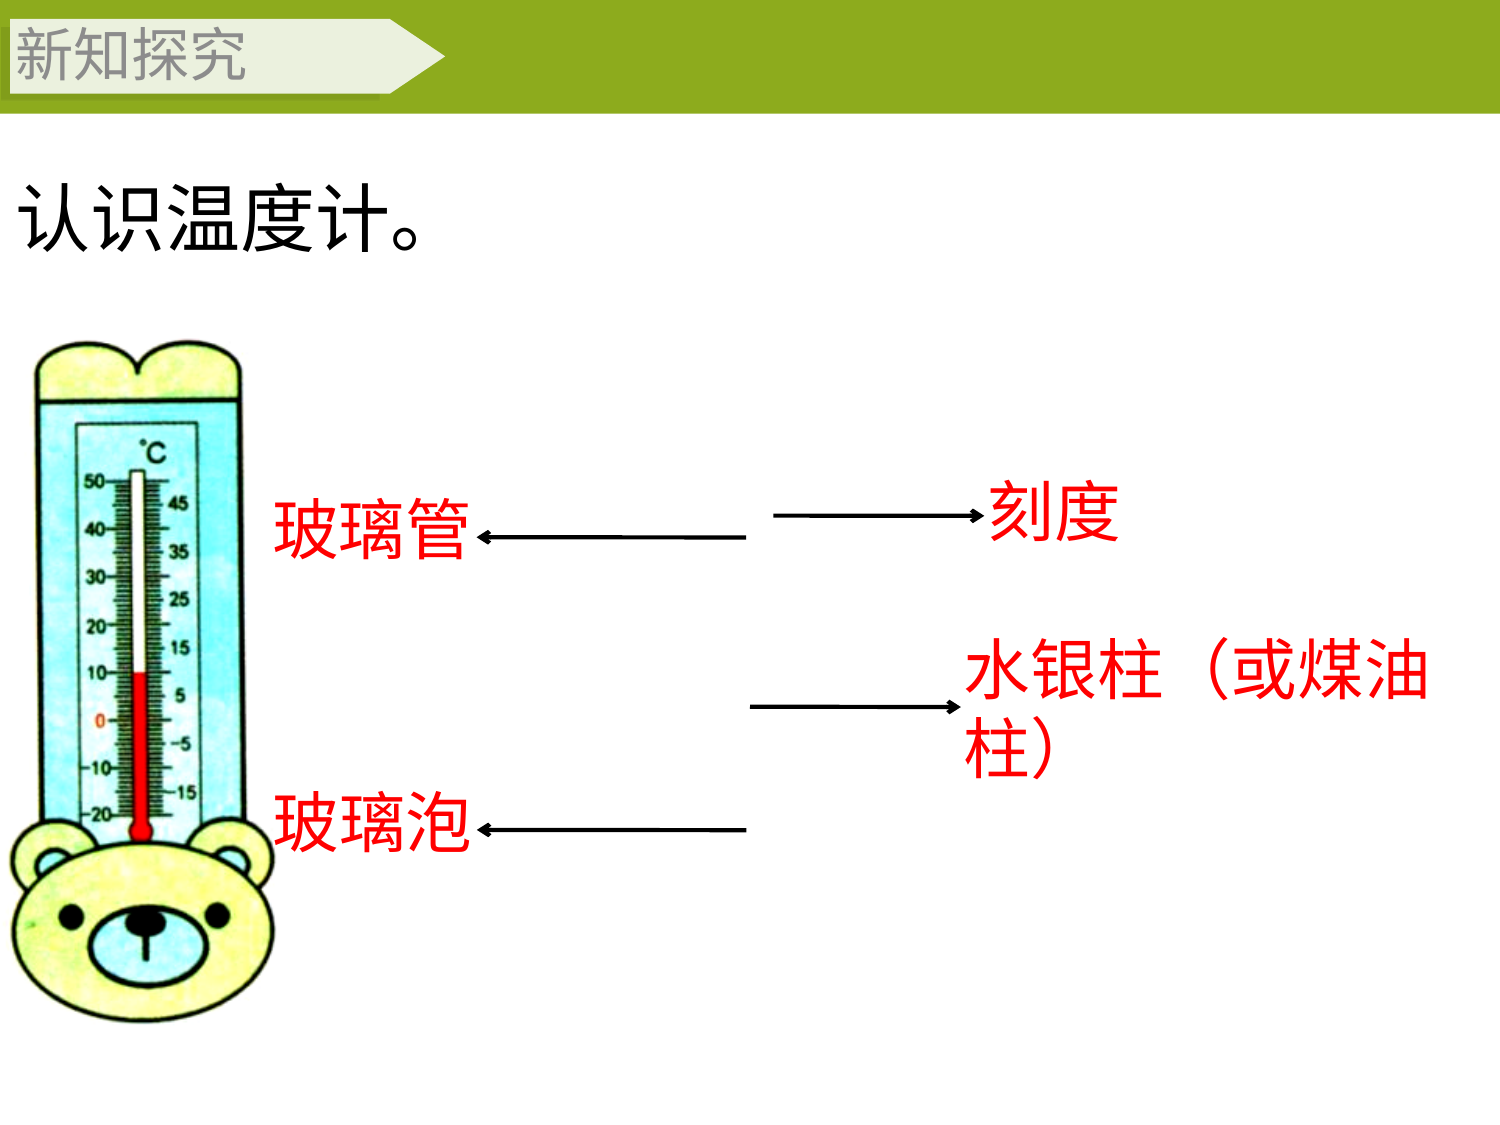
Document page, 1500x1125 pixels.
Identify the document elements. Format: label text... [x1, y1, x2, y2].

text_box 刻度 [972, 462, 1266, 558]
text_box 玻璃管 [288, 480, 551, 576]
text_box 水银柱（或煤油柱） [949, 620, 1500, 795]
list 新知探究 [0, 0, 754, 106]
text_box 玻璃泡 [288, 773, 551, 868]
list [0, 327, 284, 1032]
title 认识温度计。 [0, 122, 1172, 311]
